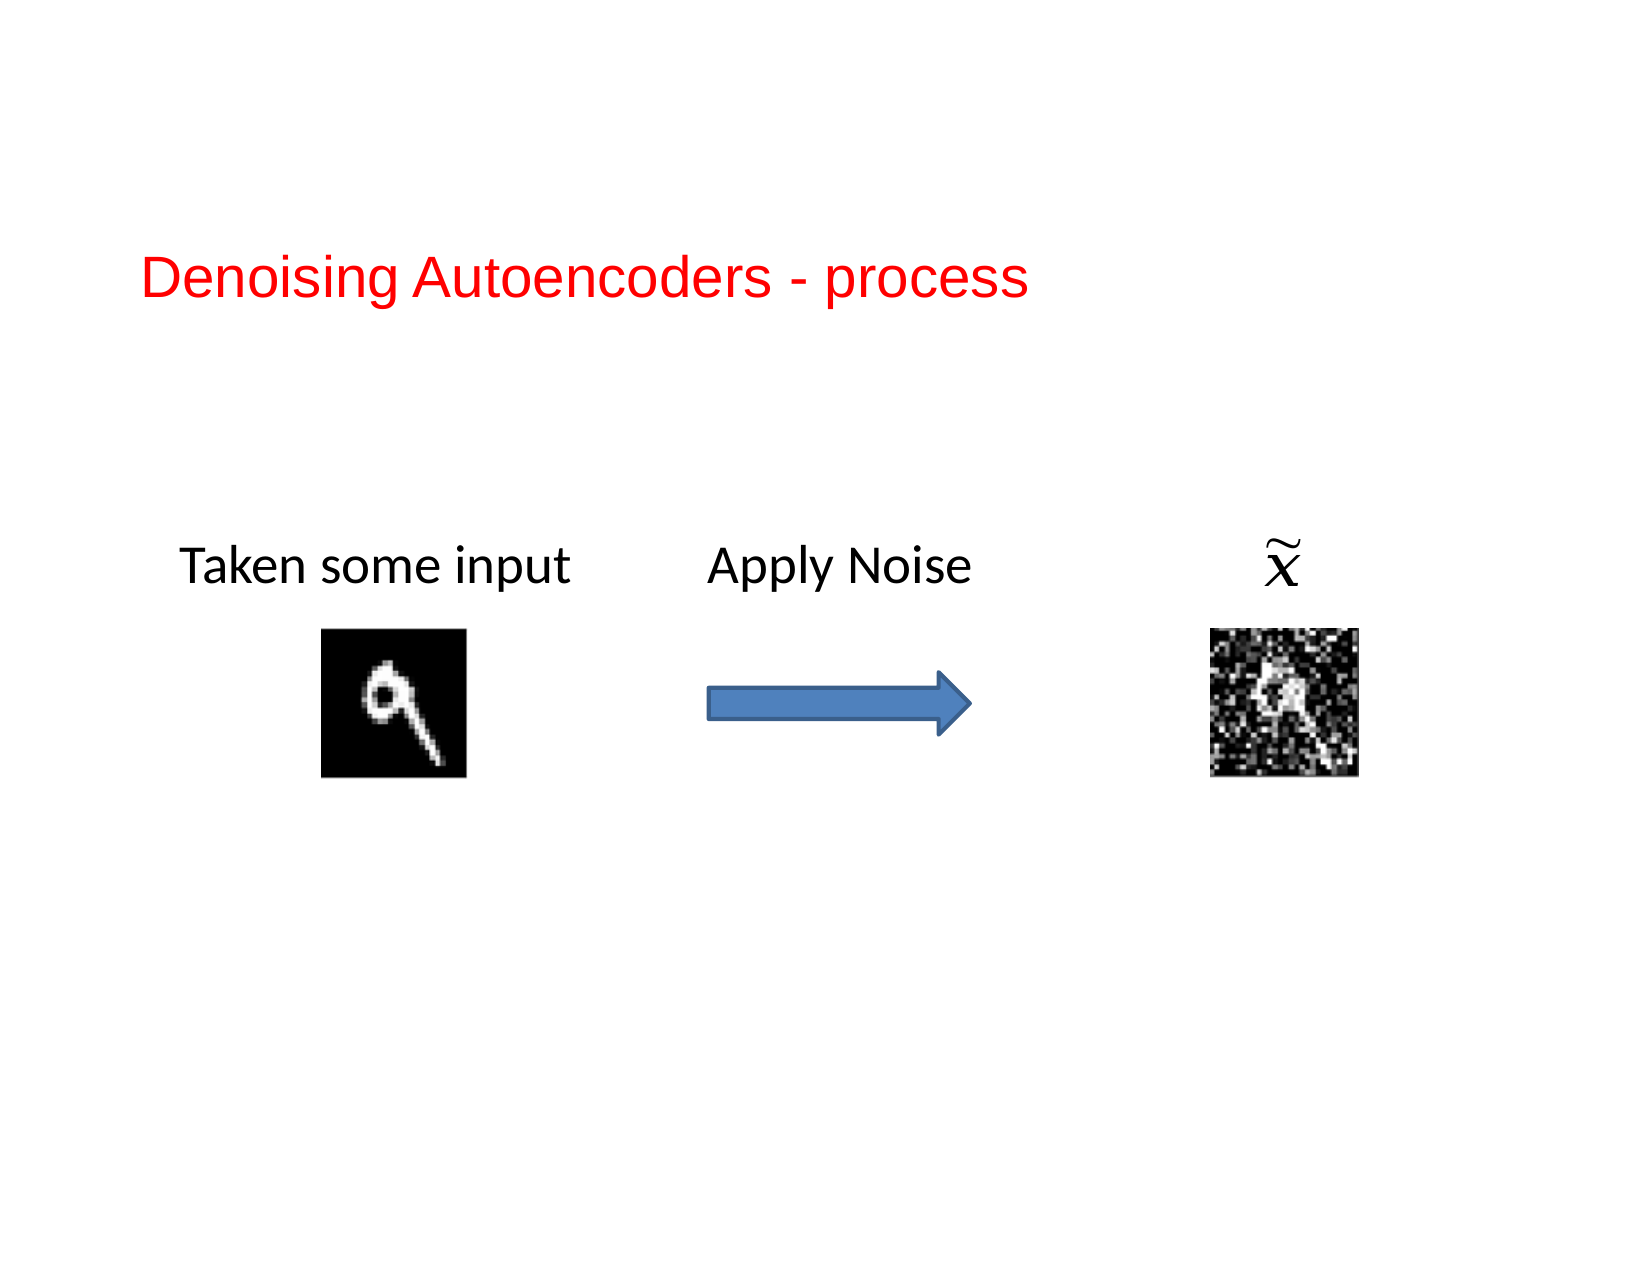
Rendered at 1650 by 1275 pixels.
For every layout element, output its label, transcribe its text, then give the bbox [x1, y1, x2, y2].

title Denoising Autoencoders - process [140, 239, 1456, 310]
picture [1210, 628, 1359, 779]
text_box [706, 670, 972, 737]
picture [320, 628, 469, 779]
text_box Apply Noise [693, 521, 992, 603]
